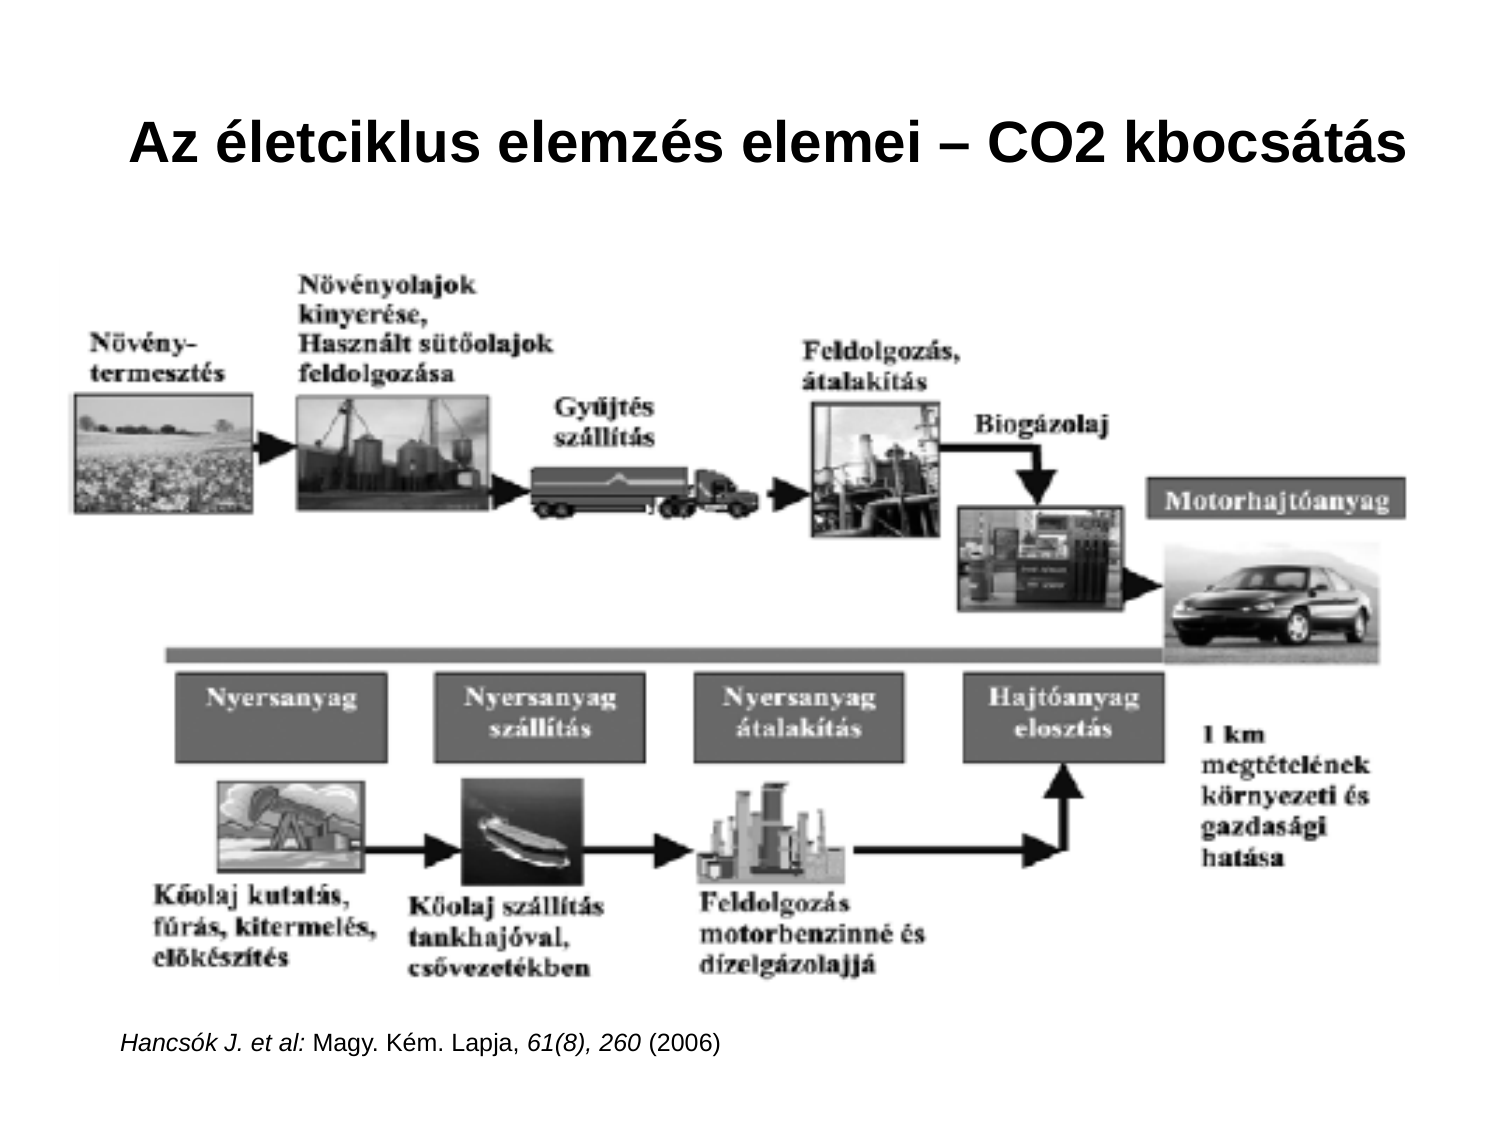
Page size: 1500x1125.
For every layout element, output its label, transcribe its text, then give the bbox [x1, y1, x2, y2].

text_box Hancsók J. et al: Magy. Kém. Lapja, 61(8), 260 (2006) [105, 1018, 1184, 1064]
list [58, 257, 1419, 985]
title Az életciklus elemzés elemei – CO2 kbocsátás [75, 45, 1425, 233]
